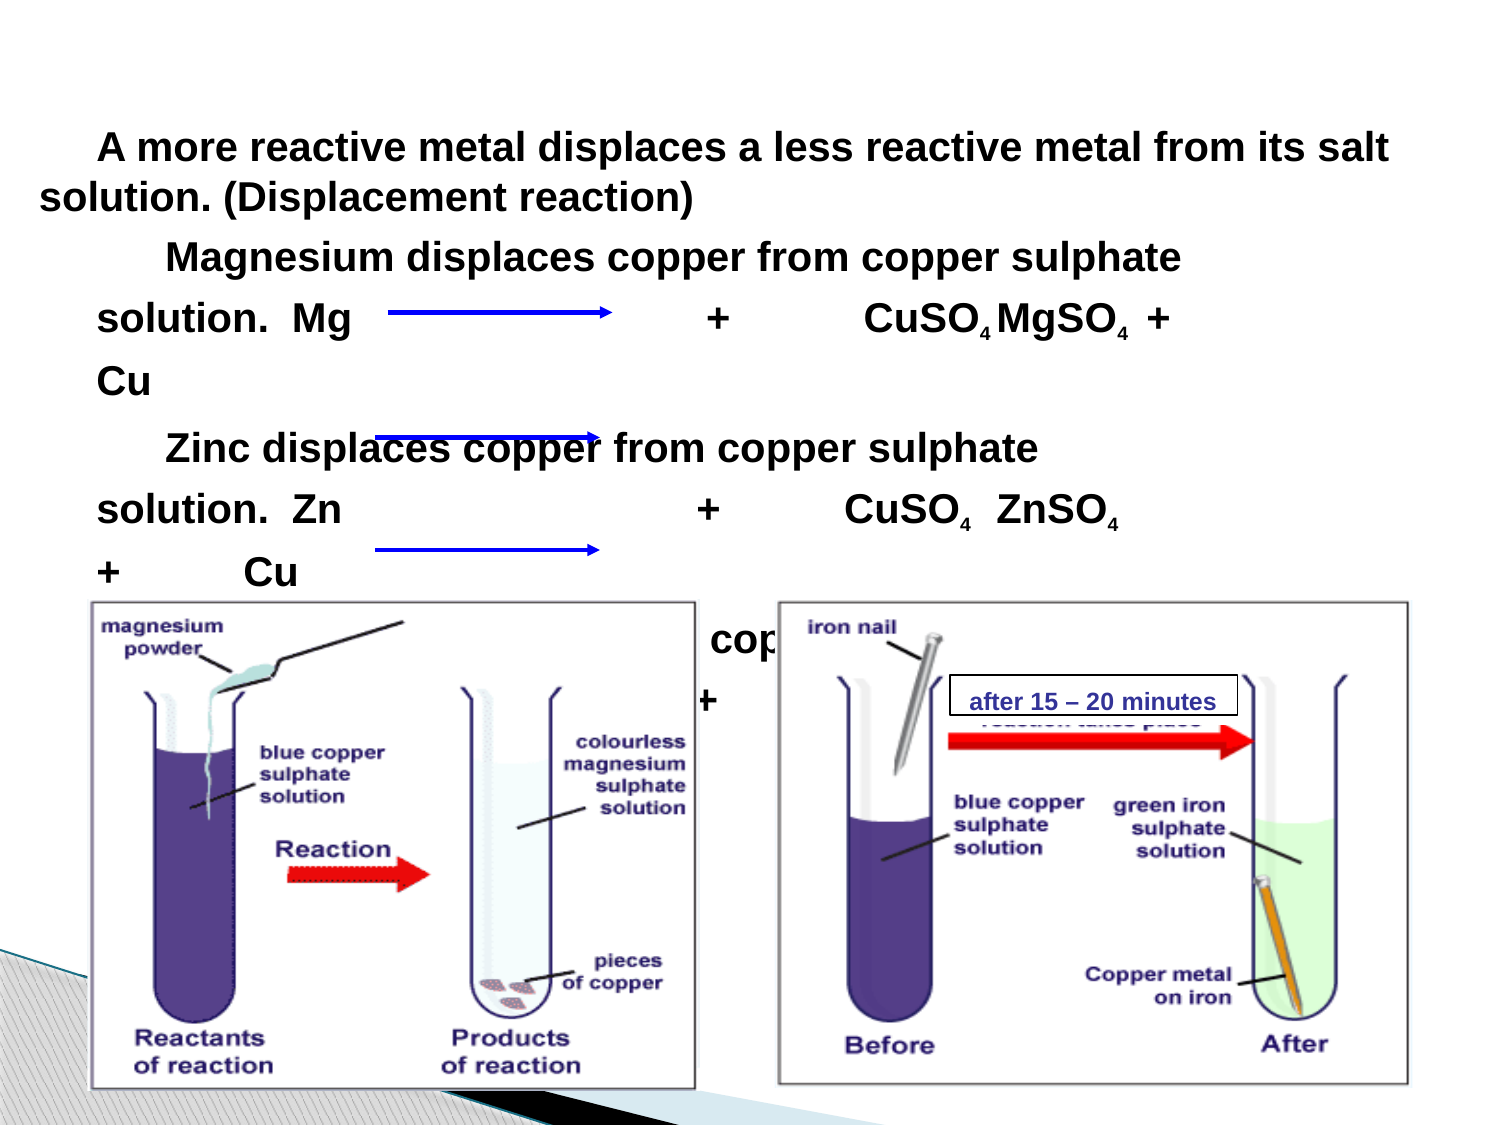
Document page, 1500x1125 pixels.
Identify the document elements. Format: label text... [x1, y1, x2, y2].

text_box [774, 599, 1413, 1088]
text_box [387, 305, 613, 319]
text_box A more reactive metal displaces a less reactive metal from its salt solution. (Displacement reaction) Magnesium displaces copper from copper sulphate solution. Mg + CuSO4 MgSO4 + Cu Zinc displaces copper from copper sulphate solution. Zn + CuSO4 ZnSO4 + Cu Iron displaces copper from copper sulphate solution Fe + CuSO4 FeSO4 + Cu [23, 117, 1400, 791]
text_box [374, 543, 601, 557]
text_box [374, 430, 601, 444]
text_box [87, 599, 700, 1091]
